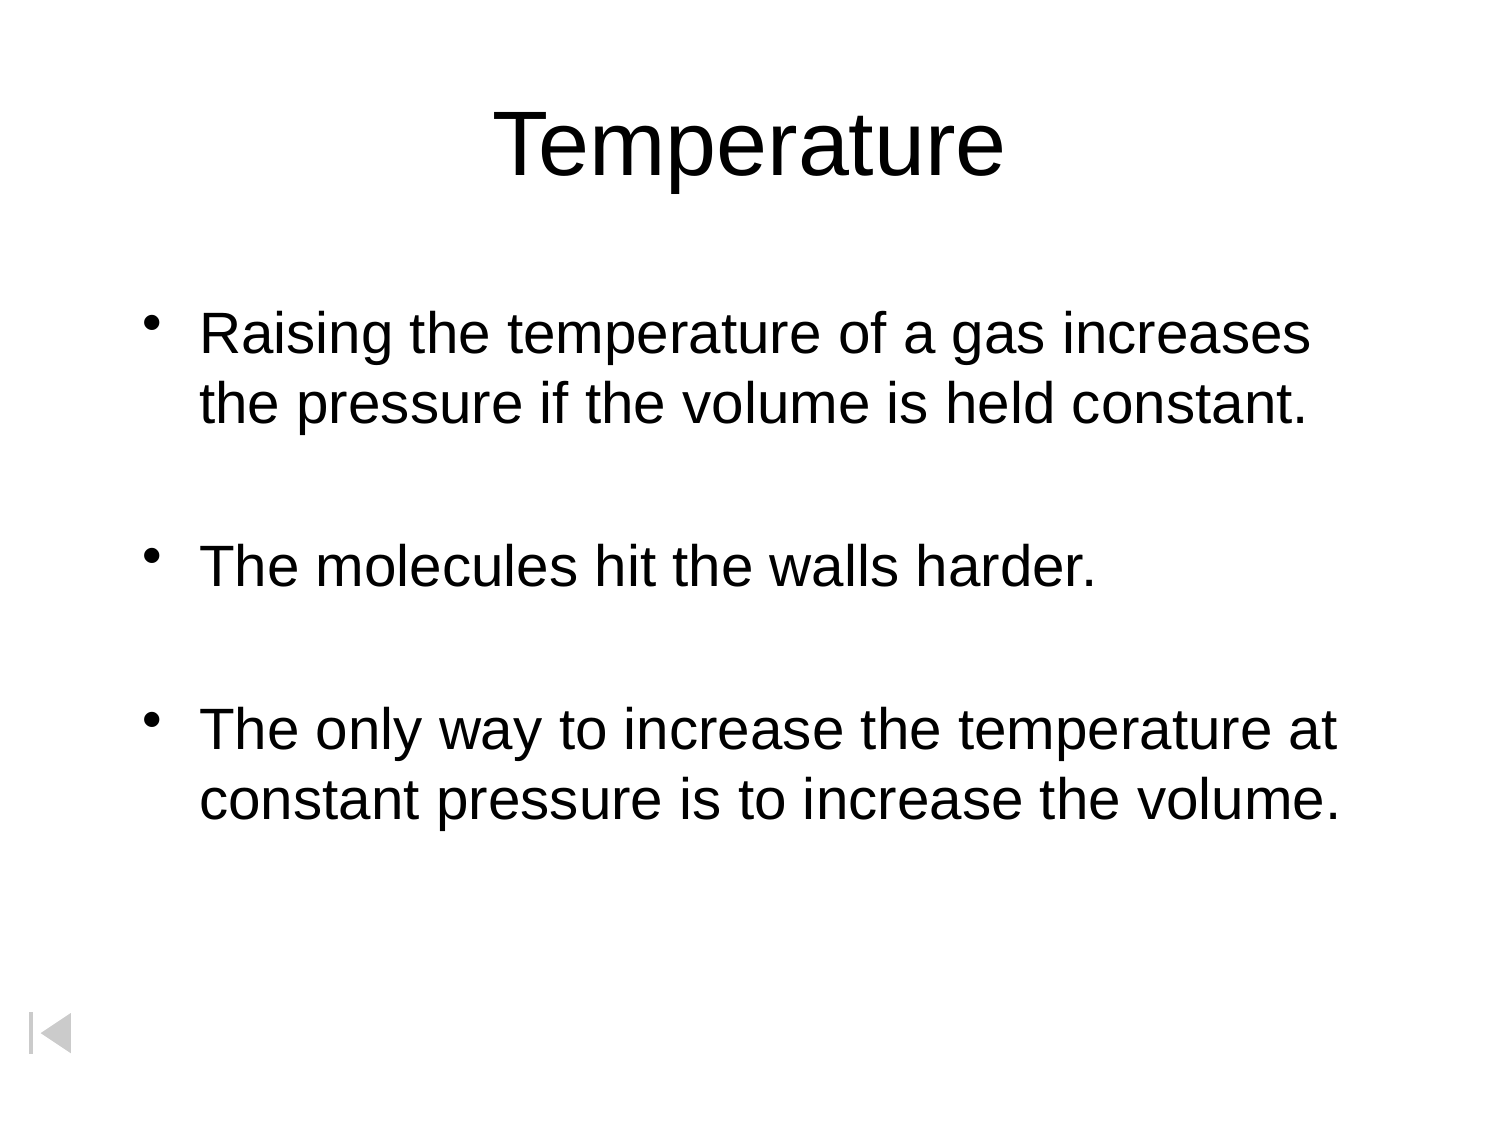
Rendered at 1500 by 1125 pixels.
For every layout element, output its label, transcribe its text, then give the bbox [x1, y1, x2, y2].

text_box [0, 1003, 100, 1063]
title Temperature [74, 44, 1426, 233]
list Raising the temperature of a gas increases the pressure if the volume is held constant. The molecules hit the walls harder. The only way to increase the temperature at constant pressure is to increase the volume. [127, 286, 1373, 914]
